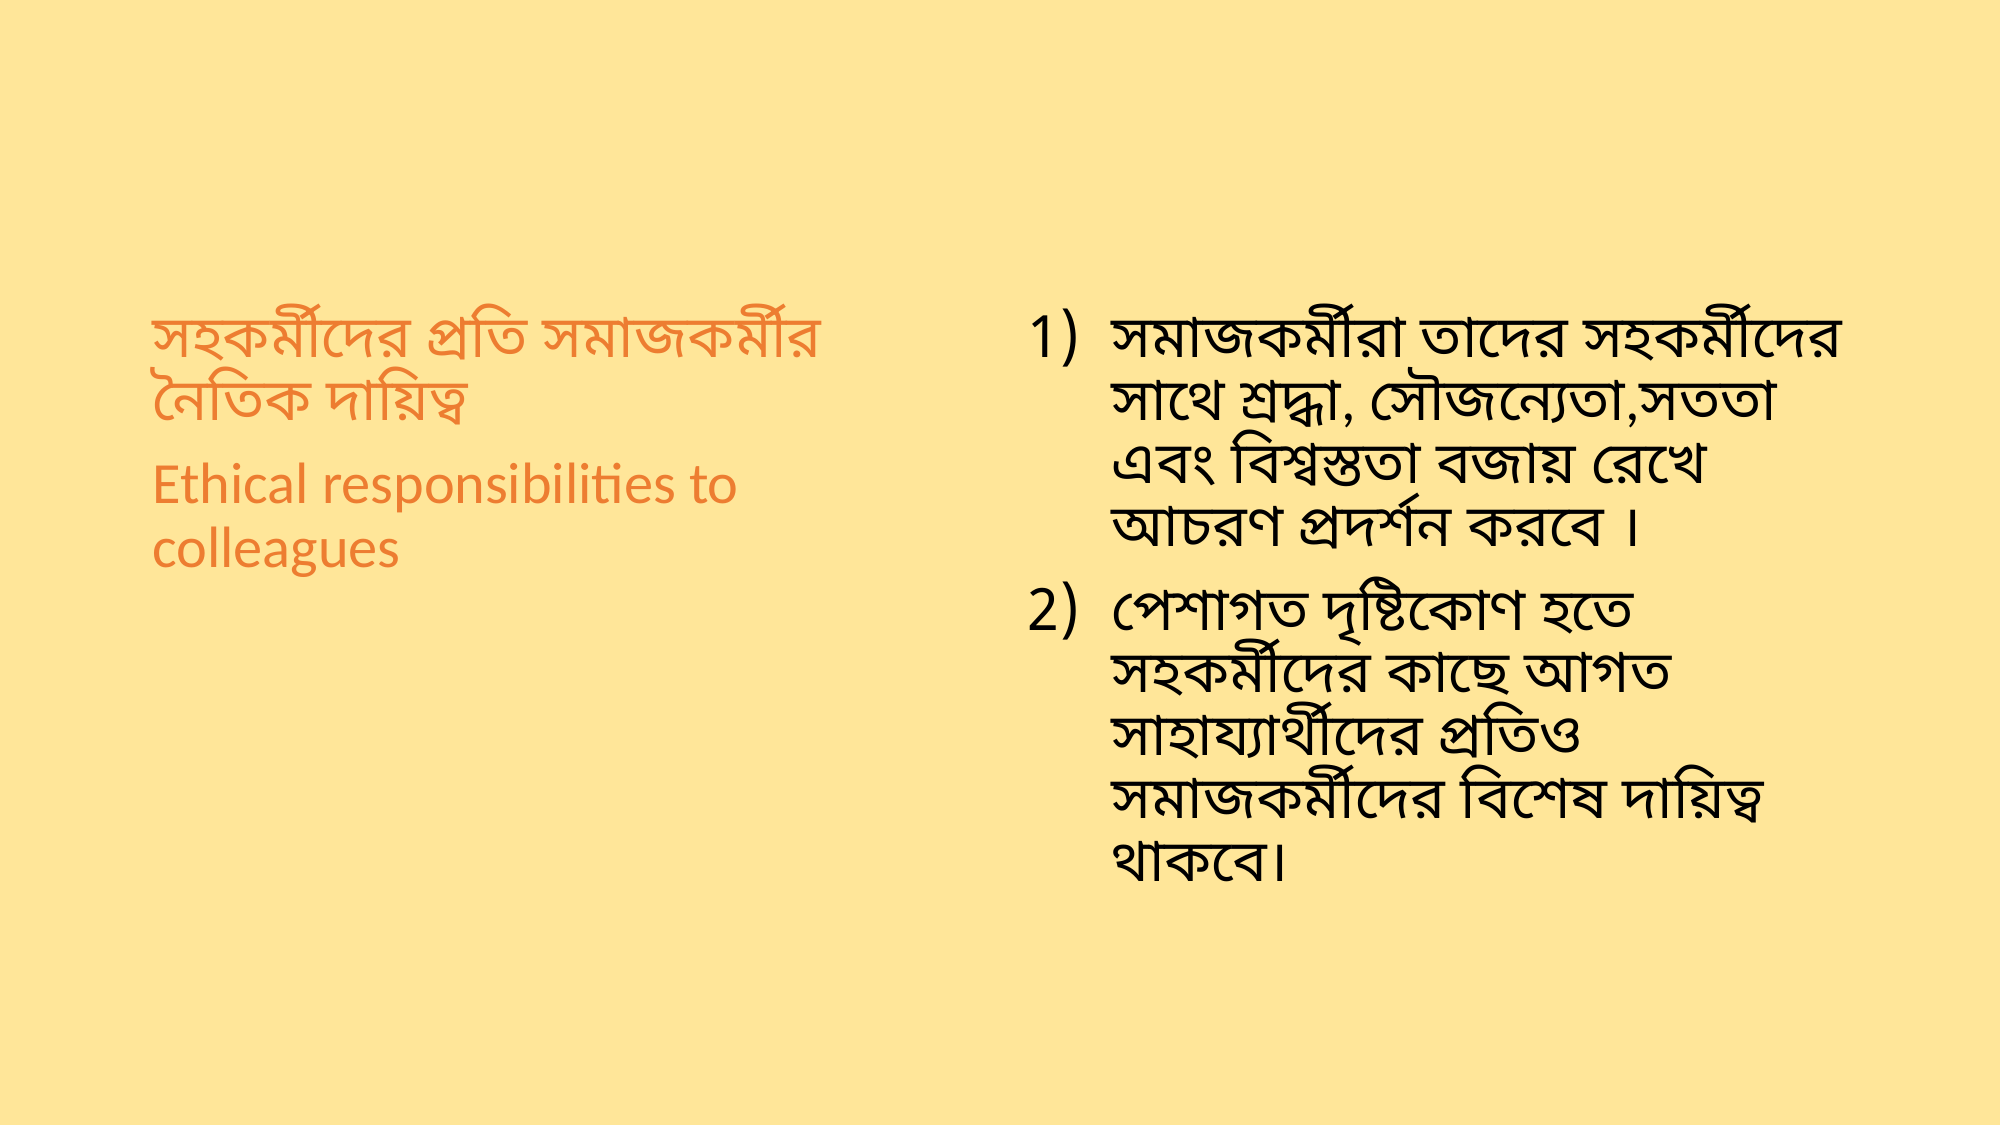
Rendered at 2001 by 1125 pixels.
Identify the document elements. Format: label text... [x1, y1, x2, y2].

list সমাজকর্মীরা তাদের সহকর্মীদের সাথে শ্রদ্ধা, সৌজন্যেতা,সততা এবং বিশ্বস্ততা বজায় রেখে আচরণ প্রদর্শন করবে । পেশাগত দৃষ্টিকোণ হতে সহকর্মীদের কাছে আগত সাহায্যার্থীদের প্রতিও সমাজকর্মীদের বিশেষ দায়িত্ব থাকবে। [1012, 299, 1863, 1014]
list সহকর্মীদের প্রতি সমাজকর্মীর নৈতিক দায়িত্ব Ethical responsibilities to colleagues [137, 299, 988, 1014]
